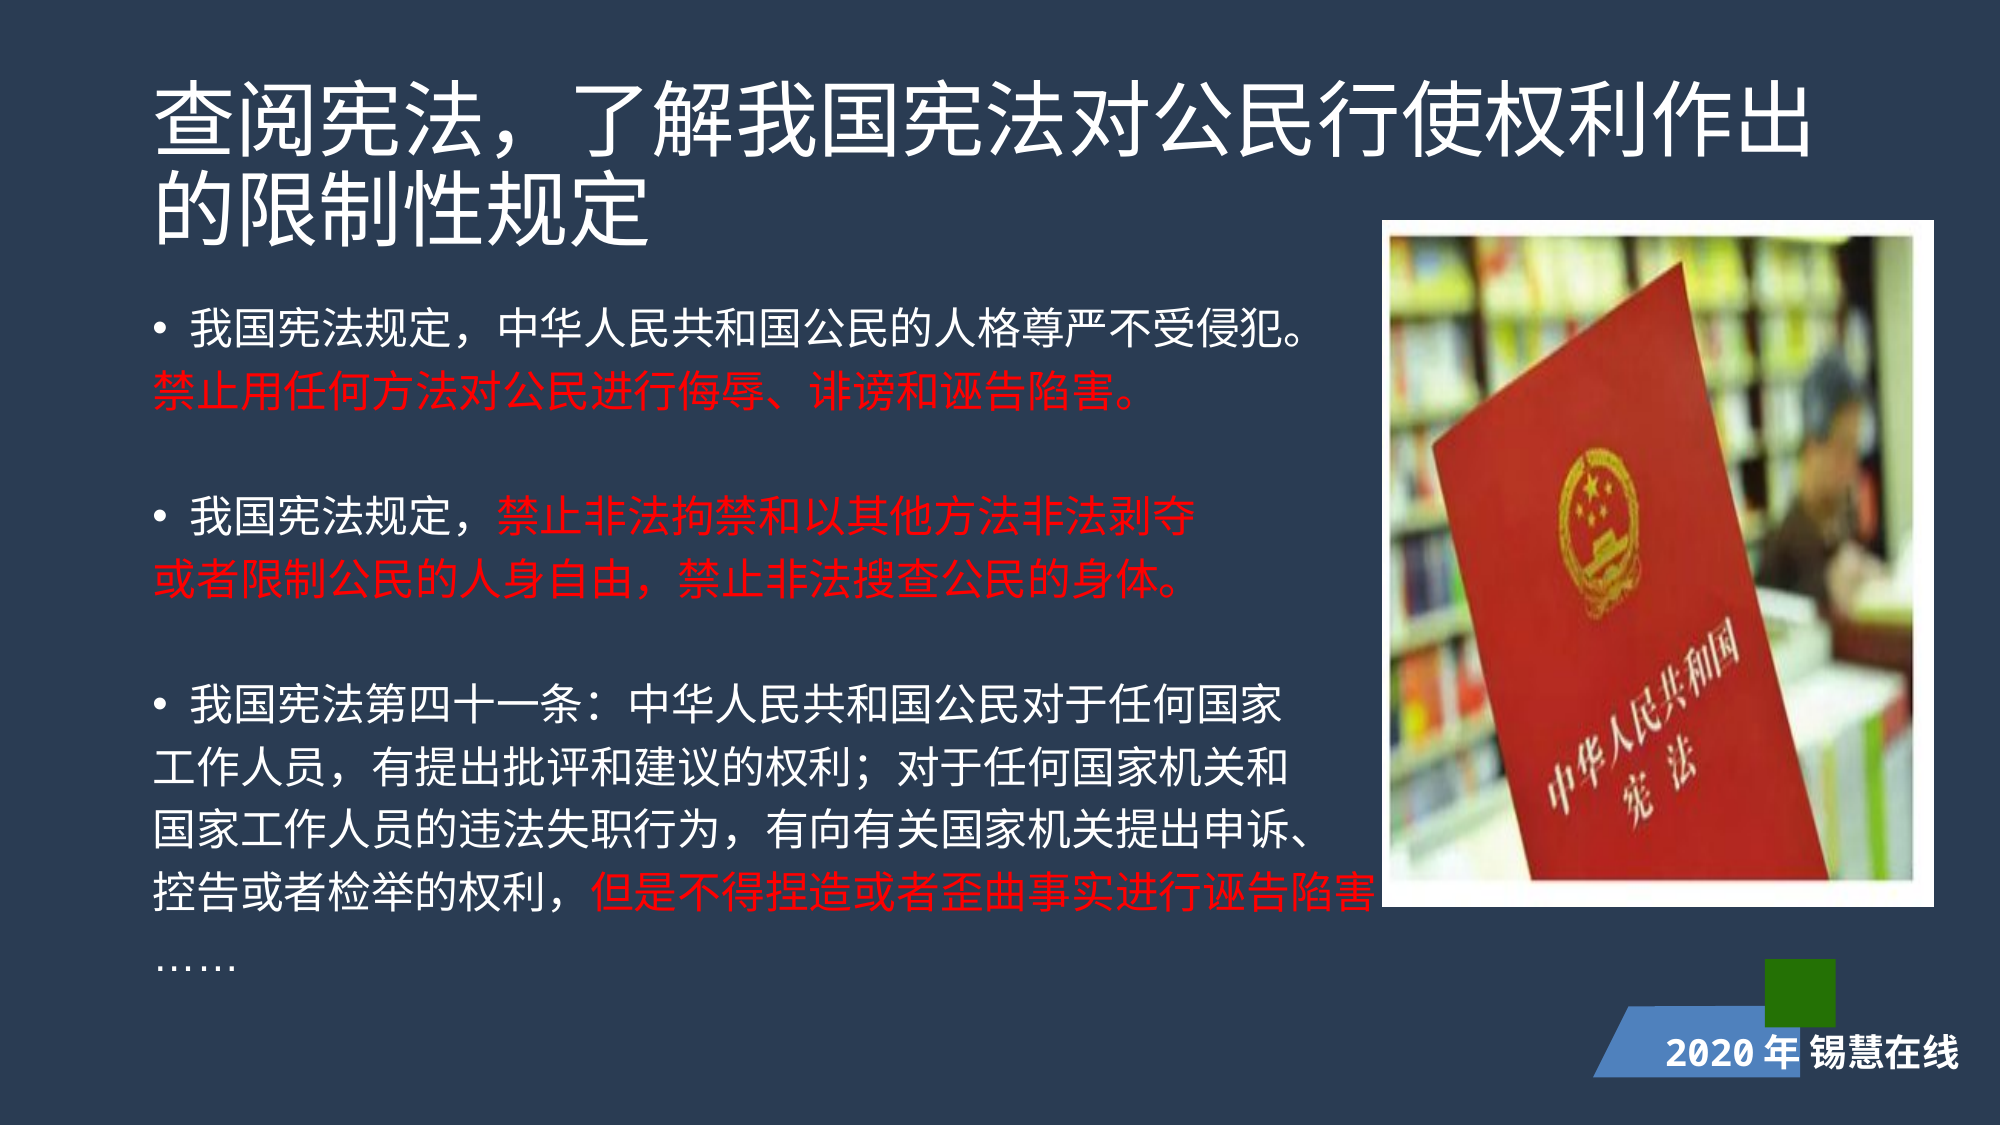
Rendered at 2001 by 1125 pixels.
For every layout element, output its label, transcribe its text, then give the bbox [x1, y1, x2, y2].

text_box 我国宪法规定，中华人民共和国公民的人格尊严不受侵犯。 禁止用任何方法对公民进行侮辱、诽谤和诬告陷害。 我国宪法规定，禁止非法拘禁和以其他方法非法剥夺 或者限制公民的人身自由，禁止非法搜查公民的身体。 我国宪法第四十一条：中华人民共和国公民对于任何国家 工作人员，有提出批评和建议的权利；对于任何国家机关和 国家工作人员的违法失职行为，有向有关国家机关提出申诉、 控告或者检举的权利，但是不得捏造或者歪曲事实进行诬告陷害 …… [137, 299, 1403, 1014]
picture [1382, 219, 1935, 908]
text_box 查阅宪法，了解我国宪法对公民行使权利作出的限制性规定 [137, 59, 1863, 278]
